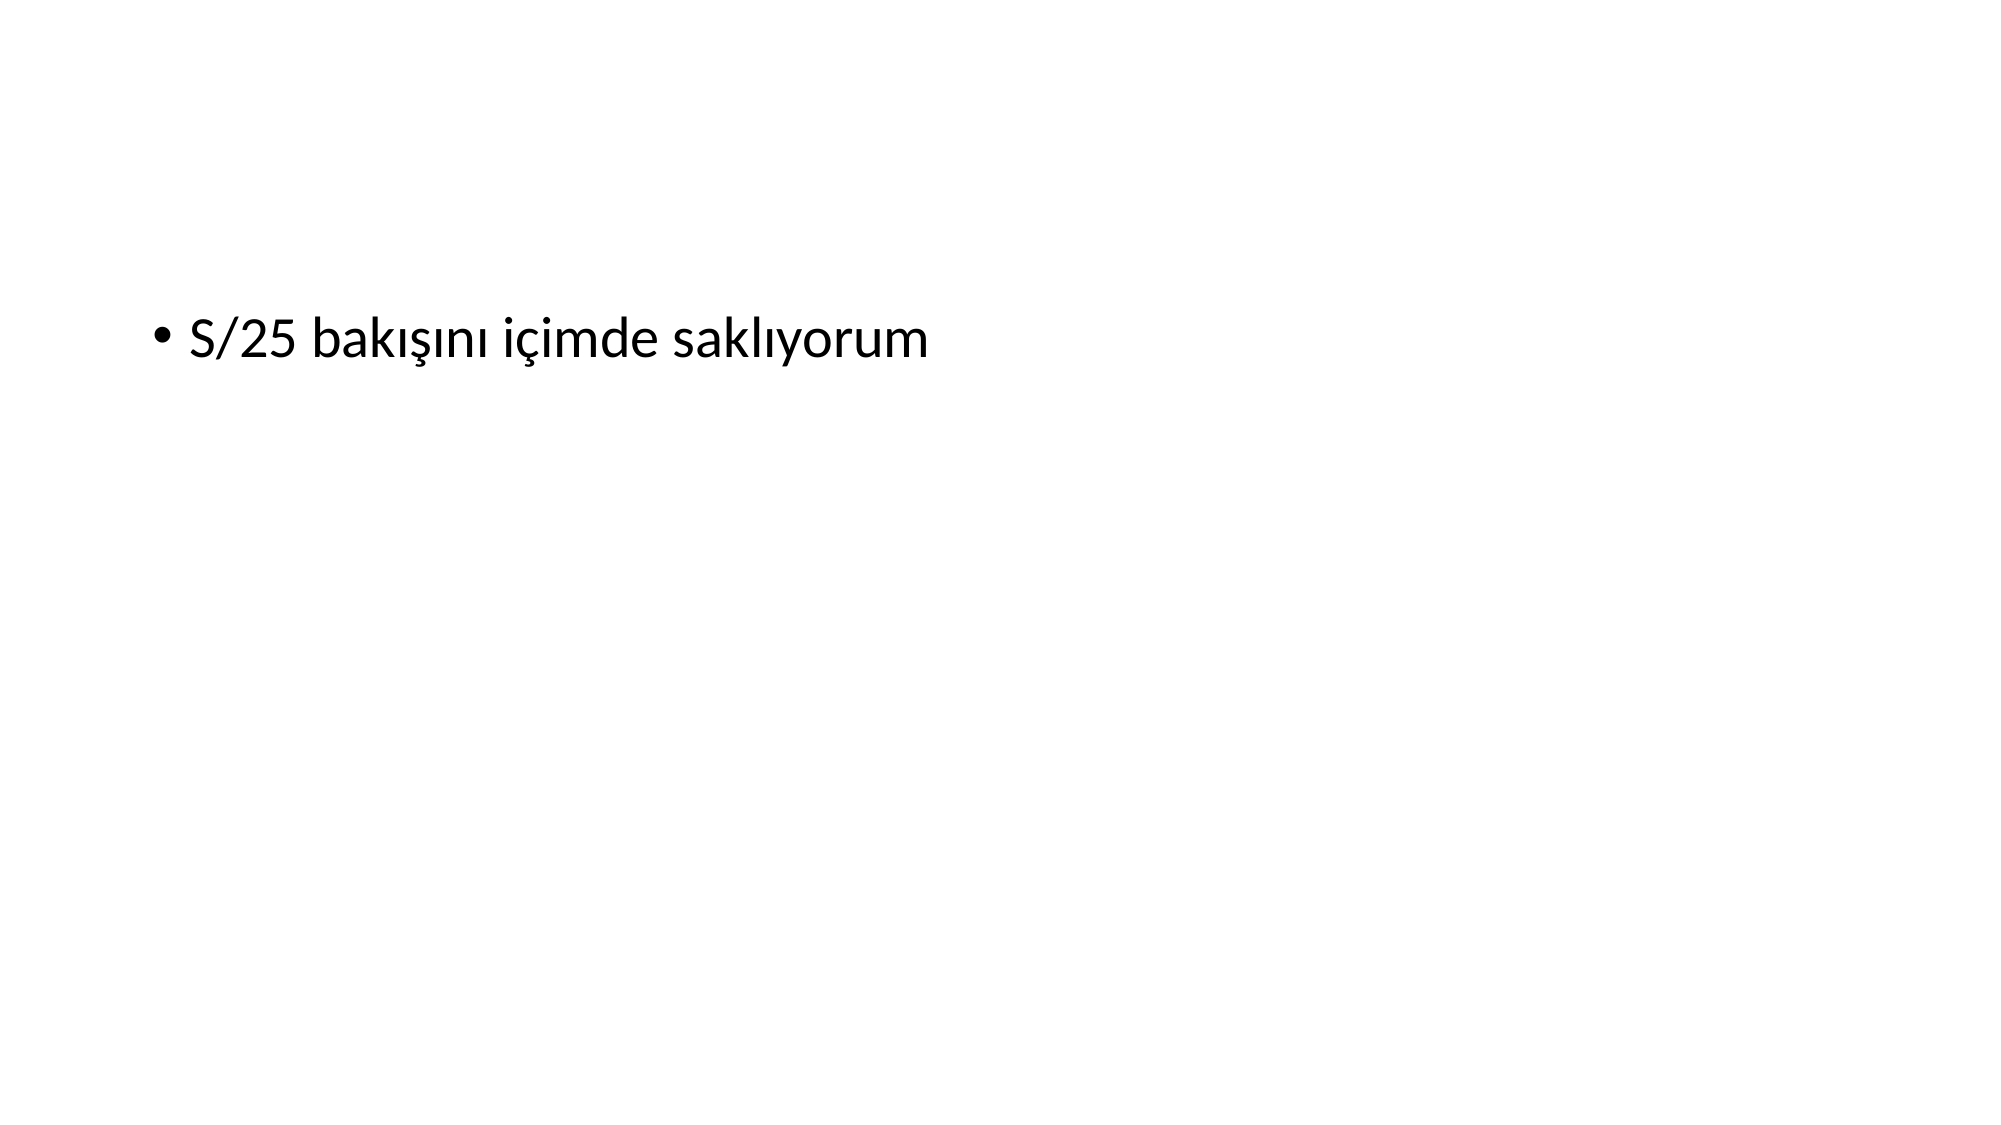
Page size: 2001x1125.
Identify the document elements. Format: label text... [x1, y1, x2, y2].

list S/25 bakışını içimde saklıyorum [137, 299, 1863, 1014]
